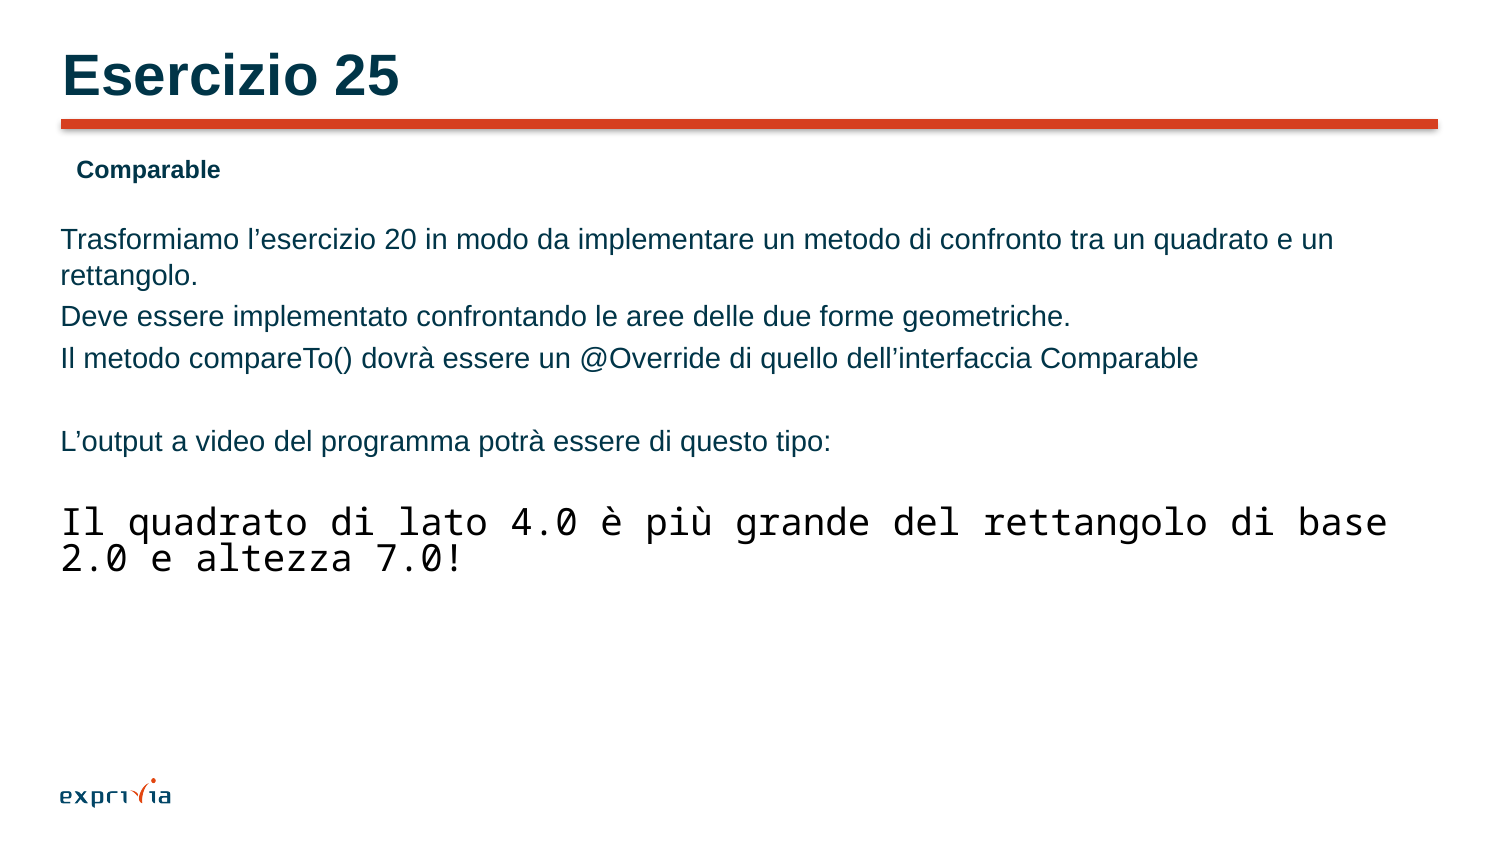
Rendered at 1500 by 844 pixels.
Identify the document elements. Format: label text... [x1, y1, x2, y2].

title Esercizio 25 [62, 36, 1438, 102]
picture [60, 778, 179, 808]
text_box Comparable [61, 145, 1313, 191]
list Trasformiamo l’esercizio 20 in modo da implementare un metodo di confronto tra un quadrato e un rettangolo. Deve essere implementato confrontando le aree delle due forme geometriche. Il metodo compareTo() dovrà essere un @Override di quello dell’interfaccia Comparable L’output a video del programma potrà essere di questo tipo: Il quadrato di lato 4.0 è più grande del rettangolo di base 2.0 e altezza 7.0! [60, 219, 1438, 778]
